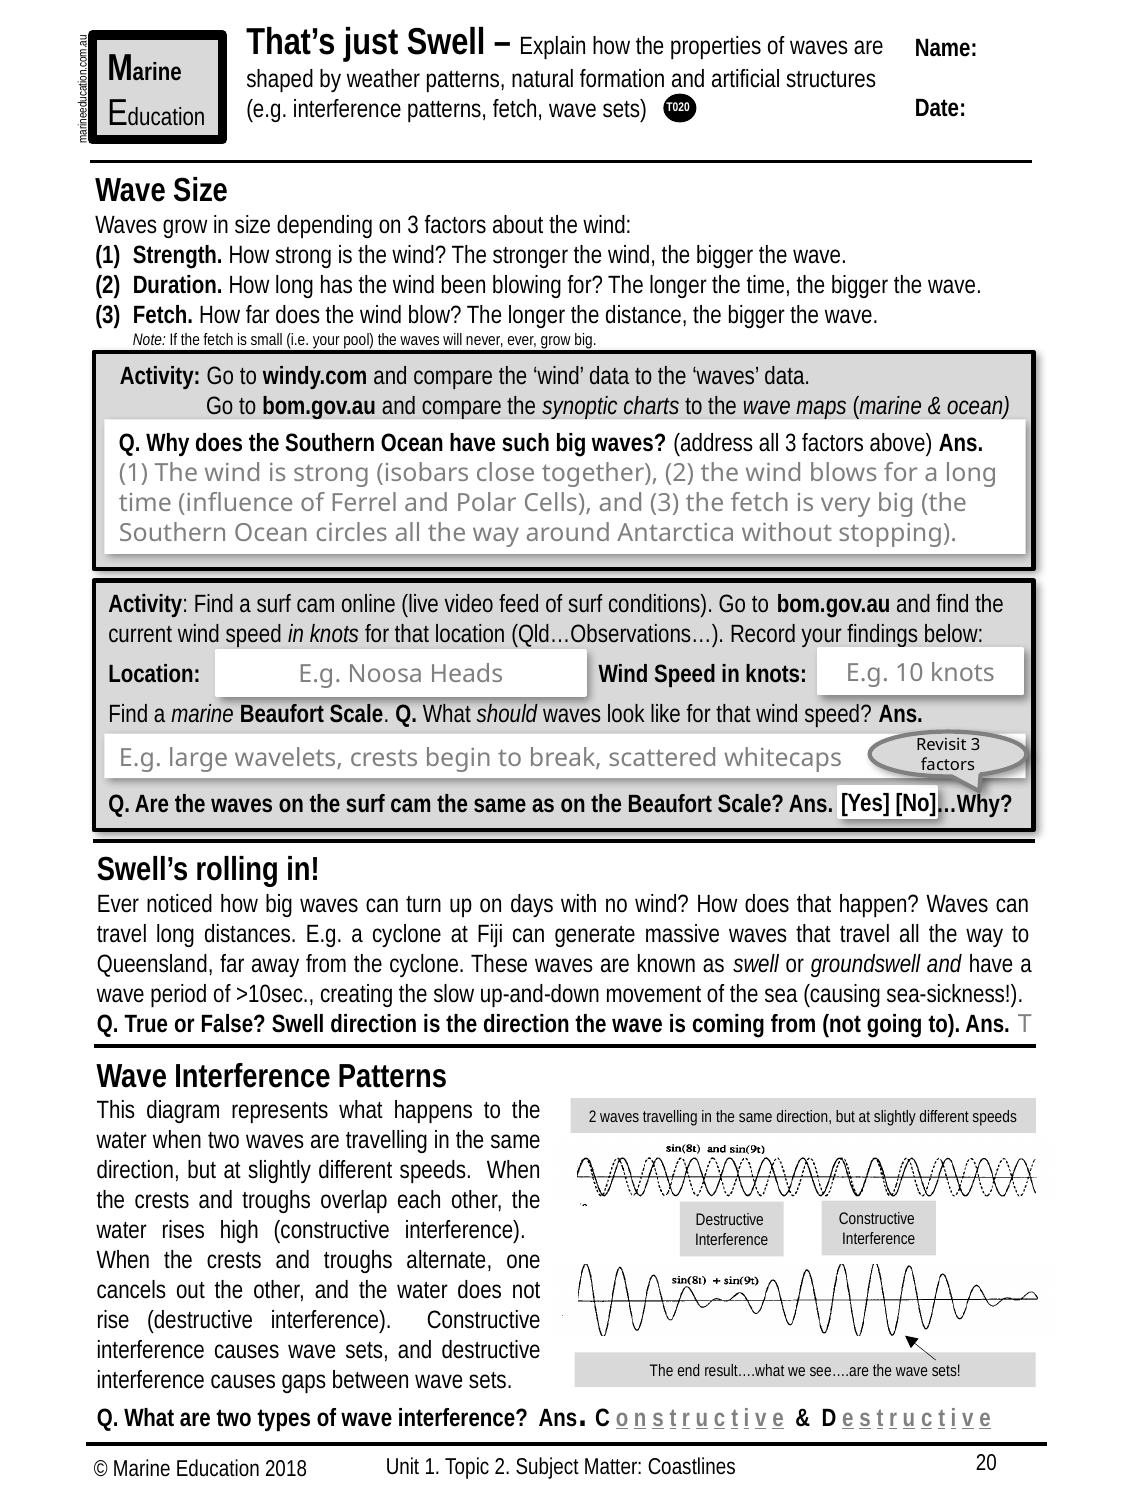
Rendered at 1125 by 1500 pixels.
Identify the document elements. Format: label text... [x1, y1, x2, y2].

text_box Marine Education [97, 35, 223, 140]
text_box The end result….what we see….are the wave sets! [574, 1352, 1036, 1388]
text_box Wave Size Waves grow in size depending on 3 factors about the wind: Strength. How strong is the wind? The stronger the wind, the bigger the wave. Duration. How long has the wind been blowing for? The longer the time, the bigger the wave. Fetch. How far does the wind blow? The longer the distance, the bigger the wave. Note: If the fetch is small (i.e. your pool) the waves will never, ever, grow big. [80, 161, 1044, 356]
text_box Name: Date: [899, 23, 1092, 129]
text_box [Yes] [No] [826, 778, 984, 824]
text_box E.g. 10 knots [817, 647, 1024, 695]
text_box Wave Interference Patterns This diagram represents what happens to the water when two waves are travelling in the same direction, but at slightly different speeds. When the crests and troughs overlap each other, the water rises high (constructive interference). When the crests and troughs alternate, one cancels out the other, and the water does not rise (destructive interference). Constructive interference causes wave sets, and destructive interference causes gaps between wave sets. [81, 1046, 557, 1401]
text_box Swell’s rolling in! Ever noticed how big waves can turn up on days with no wind? How does that happen? Waves can travel long distances. E.g. a cyclone at Fiji can generate massive waves that travel all the way to Queensland, far away from the cyclone. These waves are known as swell or groundswell and have a wave period of >10sec., creating the slow up-and-down movement of the sea (causing sea-sickness!). Q. True or False? Swell direction is the direction the wave is coming from (not going to). Ans. T [82, 840, 1047, 1045]
picture [551, 1134, 1059, 1206]
text_box E.g. large wavelets, crests begin to break, scattered whitecaps [104, 733, 900, 779]
text_box Q. What are two types of wave interference? Ans. C o n s t r u c t i v e & D e s t r u c t i v e [82, 1381, 1125, 1442]
text_box Destructive Interference [679, 1213, 784, 1257]
text_box Q. Why does the Southern Ocean have such big waves? (address all 3 factors above) Ans. (1) The wind is strong (isobars close together), (2) the wind blows for a long time (influence of Ferrel and Polar Cells), and (3) the fetch is very big (the Southern Ocean circles all the way around Antarctica without stopping). [104, 419, 1026, 554]
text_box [904, 1335, 937, 1361]
text_box marineeducation.com.au [67, 0, 97, 159]
text_box Constructive Interference [821, 1213, 936, 1256]
text_box Unit 1. Topic 2. Subject Matter: Coastlines [371, 1453, 903, 1500]
text_box That’s just Swell – Explain how the properties of waves are shaped by weather patterns, natural formation and artificial structures (e.g. interference patterns, fetch, wave sets) [231, 10, 906, 130]
text_box T020 [651, 92, 716, 122]
text_box 2 waves travelling in the same direction, but at slightly different speeds [570, 1098, 1036, 1133]
text_box E.g. Noosa Heads [215, 649, 587, 697]
text_box Revisit 3 factors [867, 729, 1029, 794]
text_box Activity: Find a surf cam online (live video feed of surf conditions). Go to bom.gov.au and find the current wind speed in knots for that location (Qld…Observations…). Record your findings below: Location: Wind Speed in knots: Find a marine Beaufort Scale. Q. What should waves look like for that wind speed? Ans. Q. Are the waves on the surf cam the same as on the Beaufort Scale? Ans. …Why? [92, 578, 1036, 832]
text_box Activity: Go to windy.com and compare the ‘wind’ data to the ‘waves’ data. Go to bom.gov.au and compare the synoptic charts to the wave maps (marine & ocean) [92, 350, 1036, 571]
text_box 20 [957, 1452, 1044, 1500]
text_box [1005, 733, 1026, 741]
text_box © Marine Education 2018 [78, 1445, 371, 1500]
picture [552, 1264, 1060, 1336]
text_box [896, 778, 984, 798]
